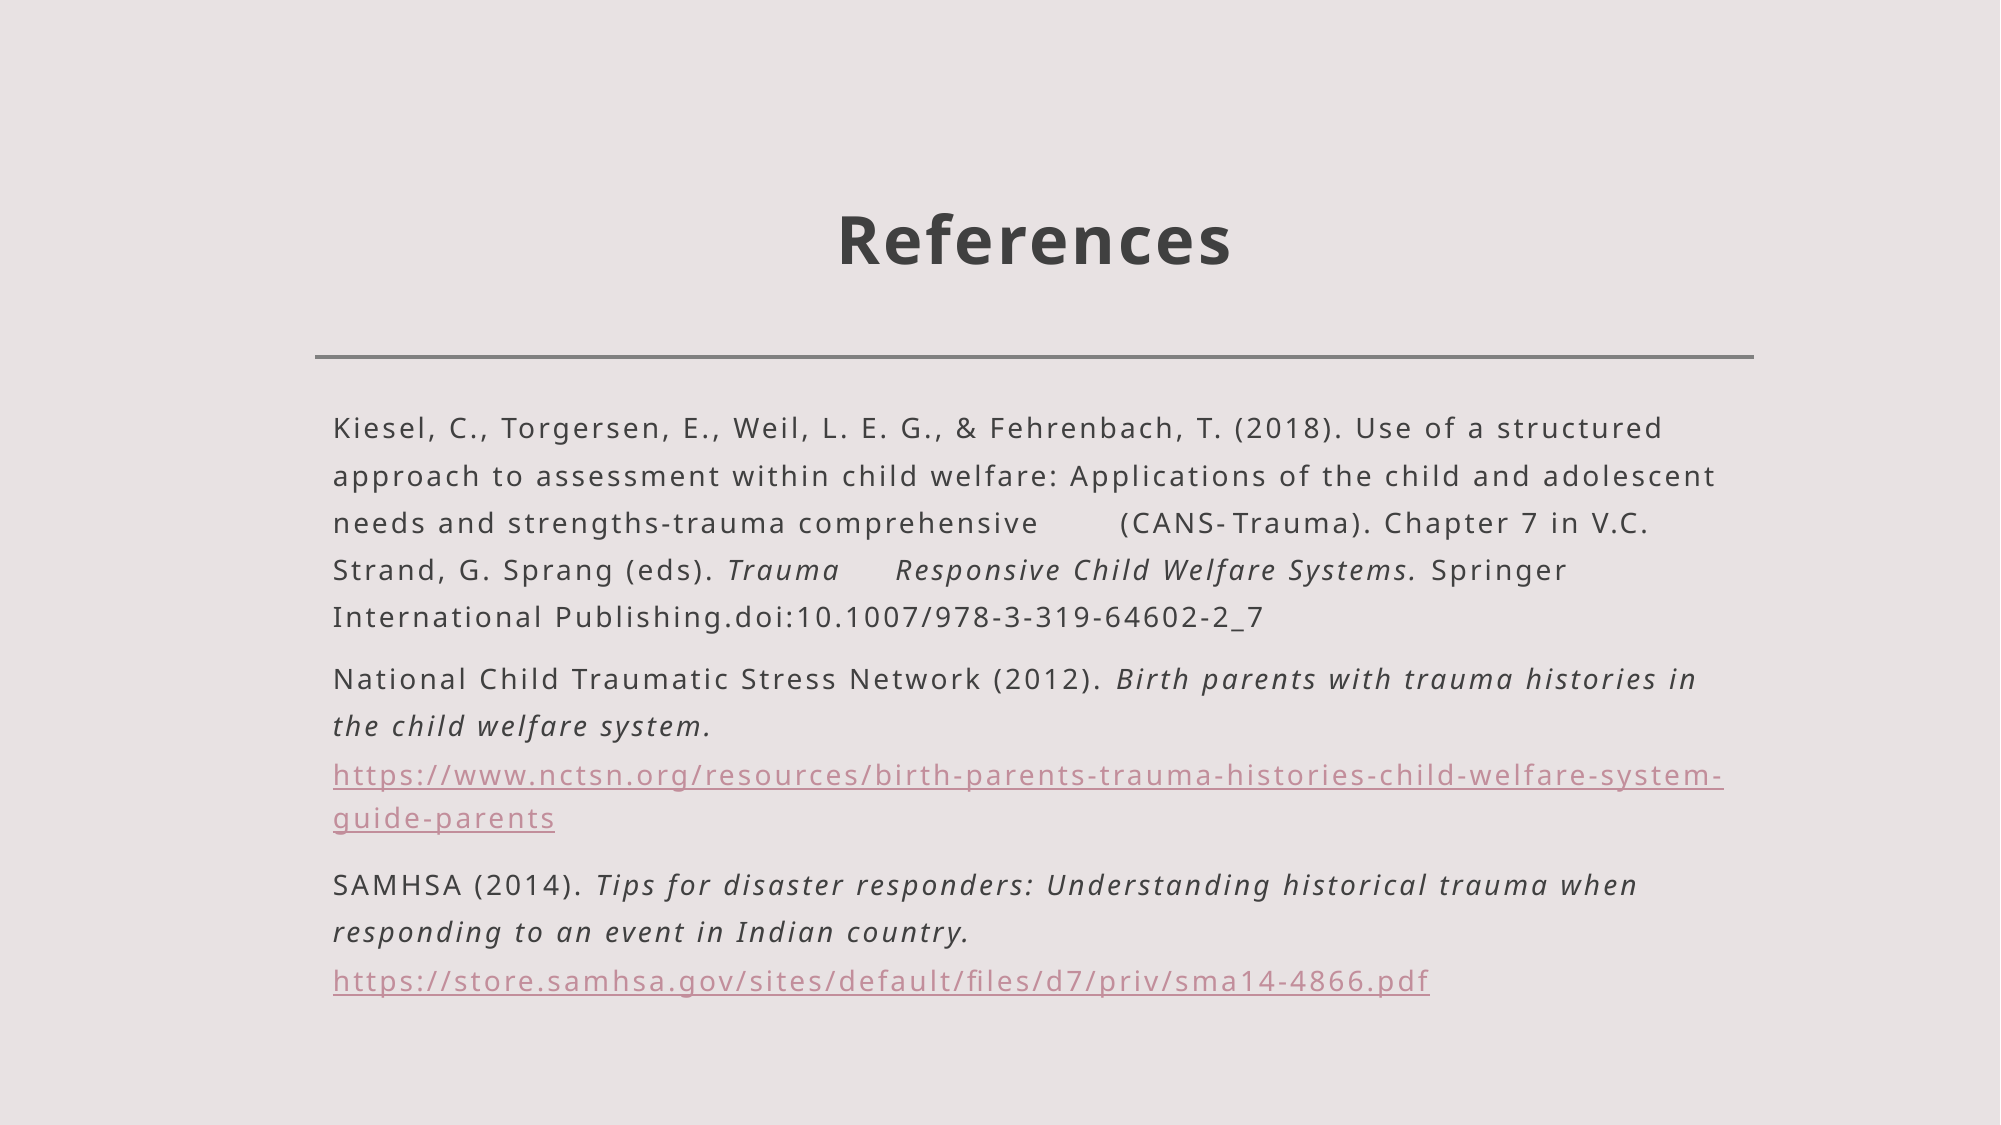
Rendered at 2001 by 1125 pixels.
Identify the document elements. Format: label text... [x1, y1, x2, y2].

list Kiesel, C., Torgersen, E., Weil, L. E. G., & Fehrenbach, T. (2018). Use of a structured approach to assessment within child welfare: Applications of the child and adolescent needs and strengths-trauma comprehensive (CANS- Trauma). Chapter 7 in V.C. Strand, G. Sprang (eds). Trauma Responsive Child Welfare Systems. Springer International Publishing.doi:10.1007/978-3-319-64602-2_7 National Child Traumatic Stress Network (2012). Birth parents with trauma histories in the child welfare system. https://www.nctsn.org/resources/birth-parents-trauma-histories-child-welfare-system-guide-parents SAMHSA (2014). Tips for disaster responders: Understanding historical trauma when responding to an event in Indian country. https://store.samhsa.gov/sites/default/files/d7/priv/sma14-4866.pdf [315, 379, 1754, 979]
title References [315, 72, 1754, 294]
